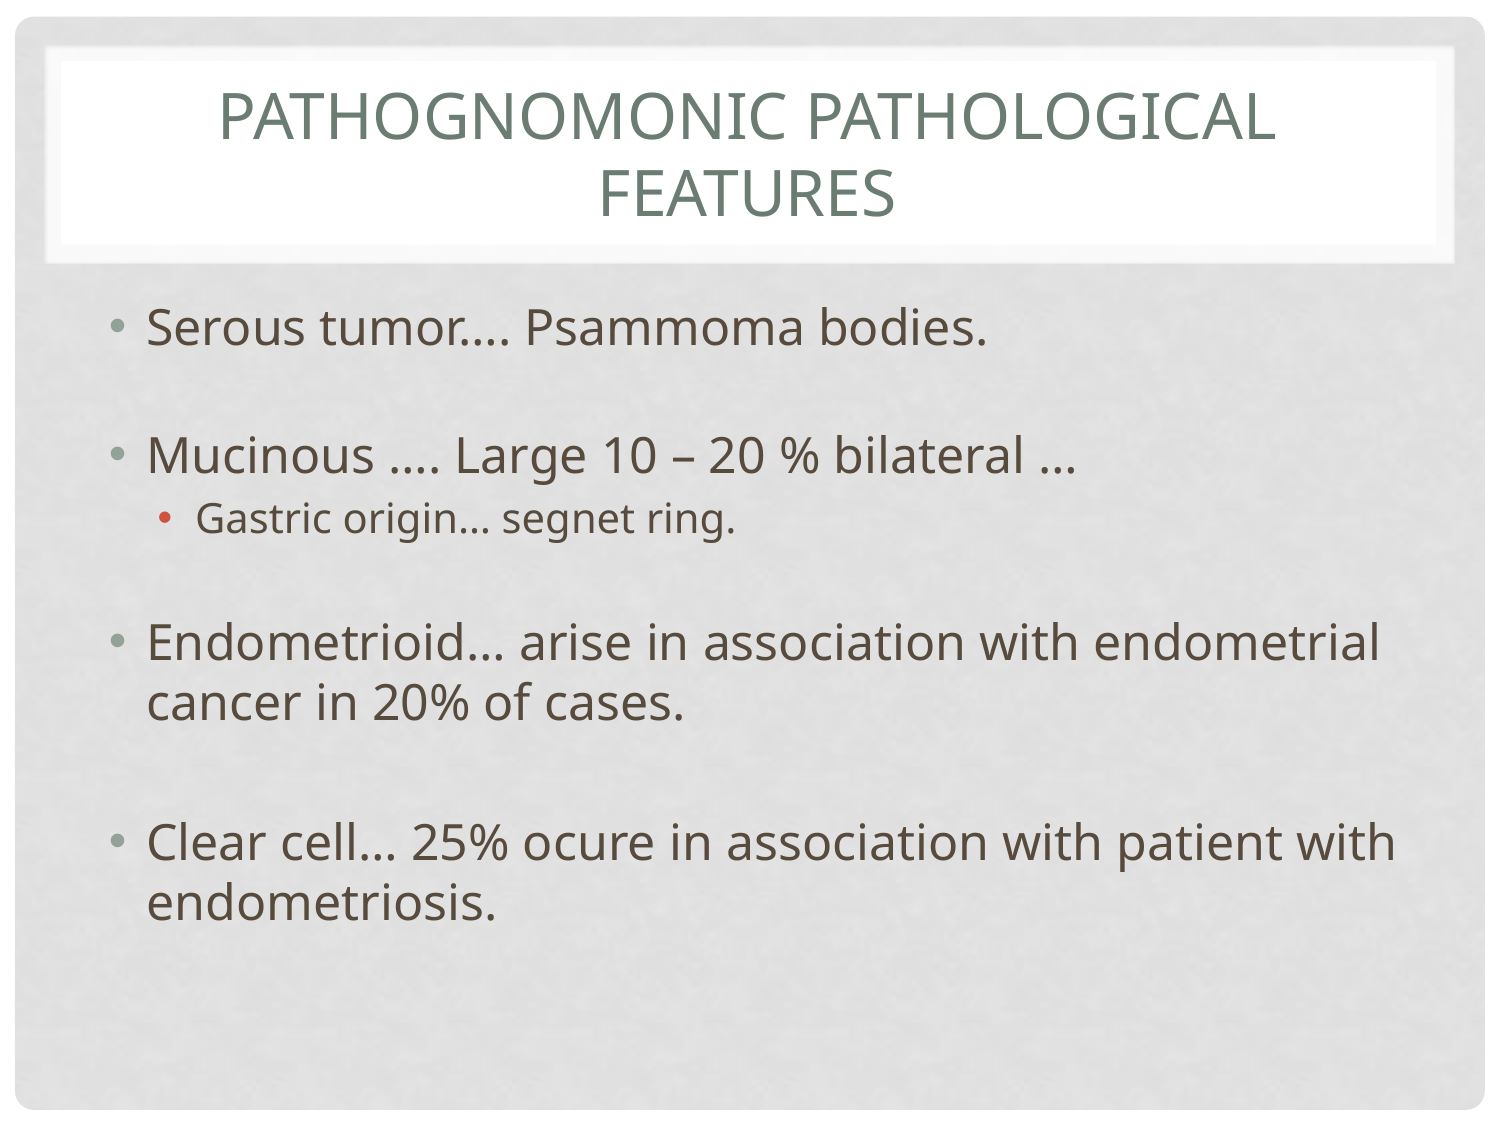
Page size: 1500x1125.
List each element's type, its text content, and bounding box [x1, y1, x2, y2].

list Serous tumor…. Psammoma bodies. Mucinous …. Large 10 – 20 % bilateral … Gastric origin… segnet ring. Endometrioid… arise in association with endometrial cancer in 20% of cases. Clear cell… 25% ocure in association with patient with endometriosis. [75, 287, 1425, 1005]
title Pathognomonic pathological features [69, 66, 1425, 238]
